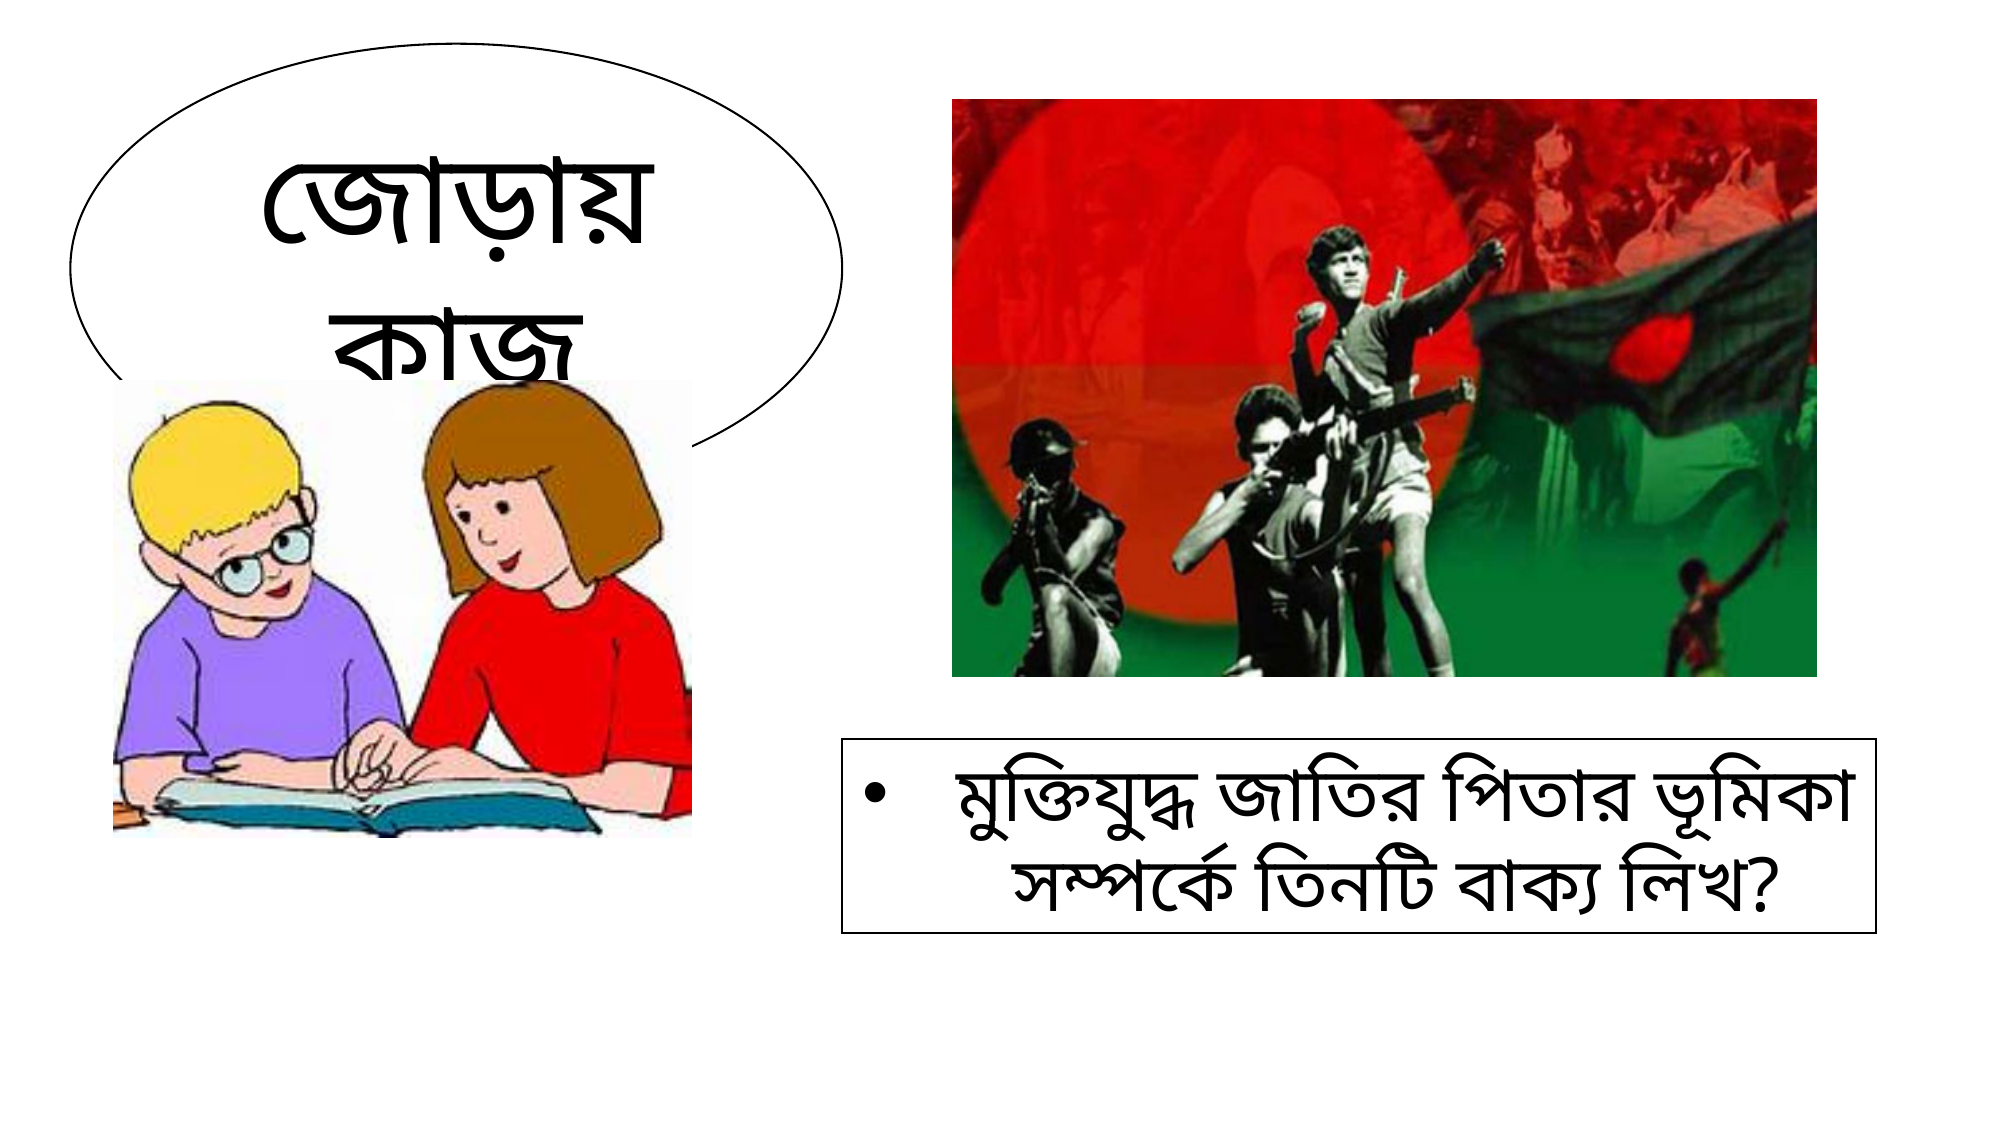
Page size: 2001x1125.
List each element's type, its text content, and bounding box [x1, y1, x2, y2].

picture [952, 99, 1817, 677]
picture [113, 380, 692, 838]
text_box জোড়ায় কাজ [69, 42, 844, 448]
text_box মুক্তিযুদ্ধ জাতির পিতার ভূমিকা সম্পর্কে তিনটি বাক্য লিখ? [841, 738, 1877, 934]
